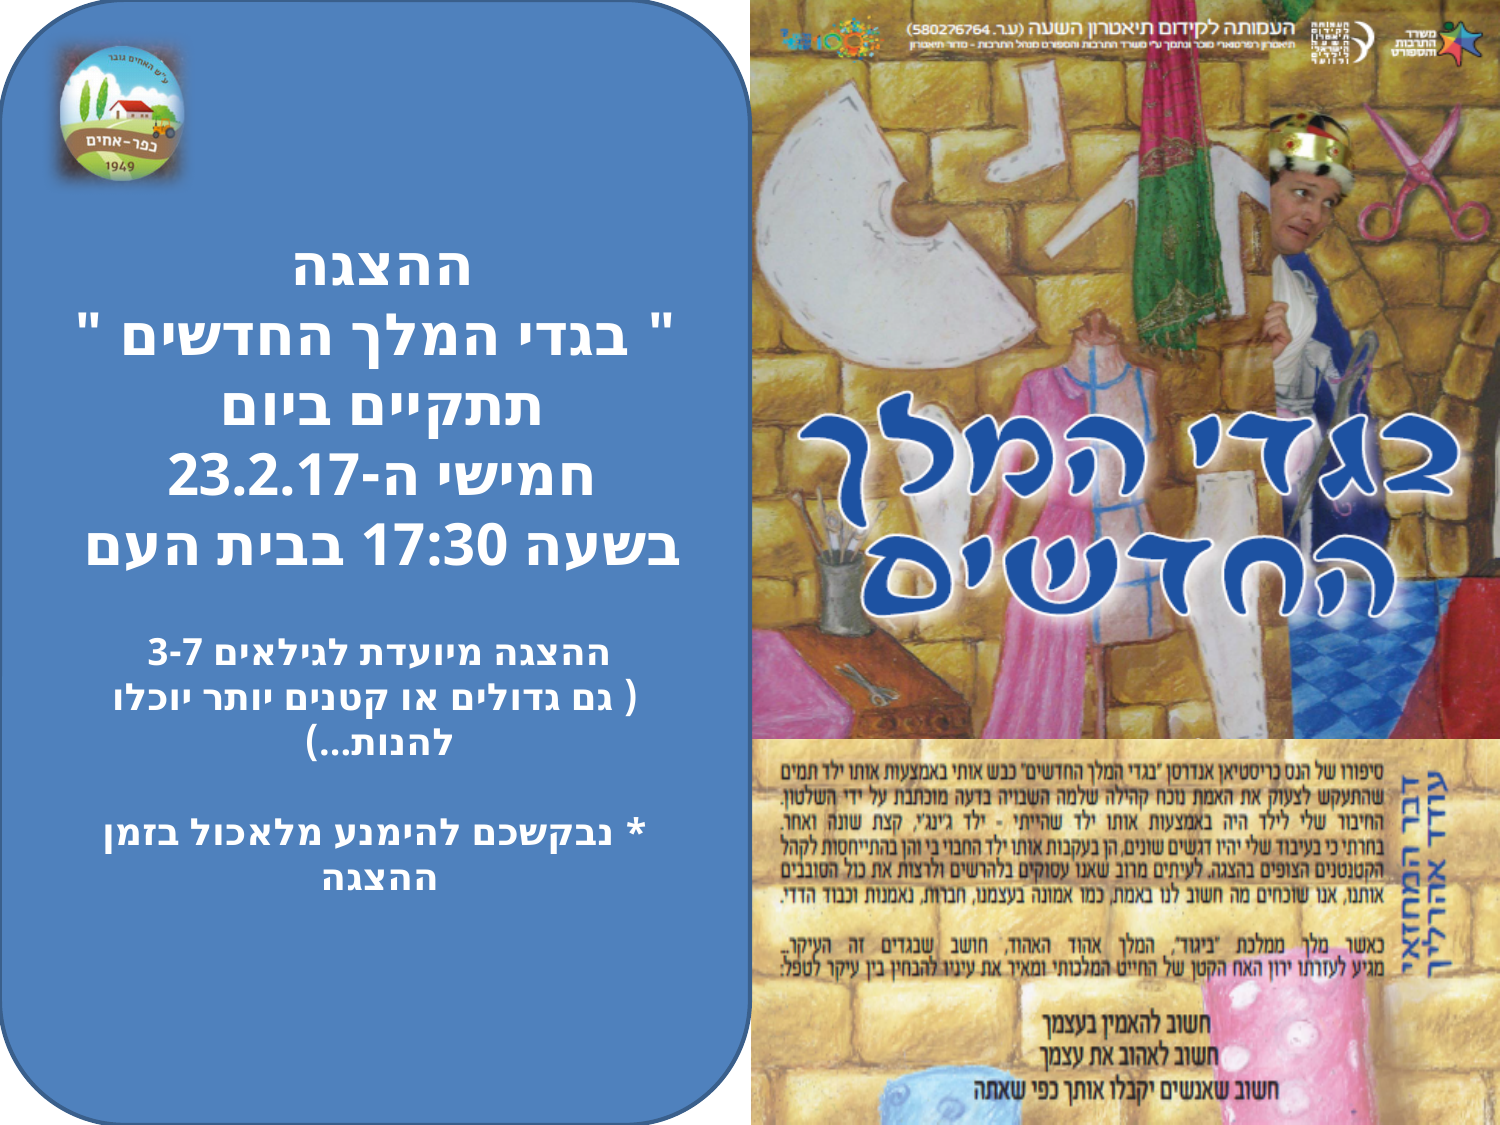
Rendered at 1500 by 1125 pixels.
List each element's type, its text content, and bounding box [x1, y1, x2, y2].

text_box ההצגה " בגדי המלך החדשים " תתקיים ביום חמישי ה-23.2.17 בשעה 17:30 בבית העם ההצגה מיועדת לגילאים 3-7 ( גם גדולים או קטנים יותר יוכלו להנות...) * נבקשכם להימנע מלאכול בזמן ההצגה [0, 0, 746, 1125]
picture [749, 0, 1500, 1125]
picture [41, 30, 196, 196]
